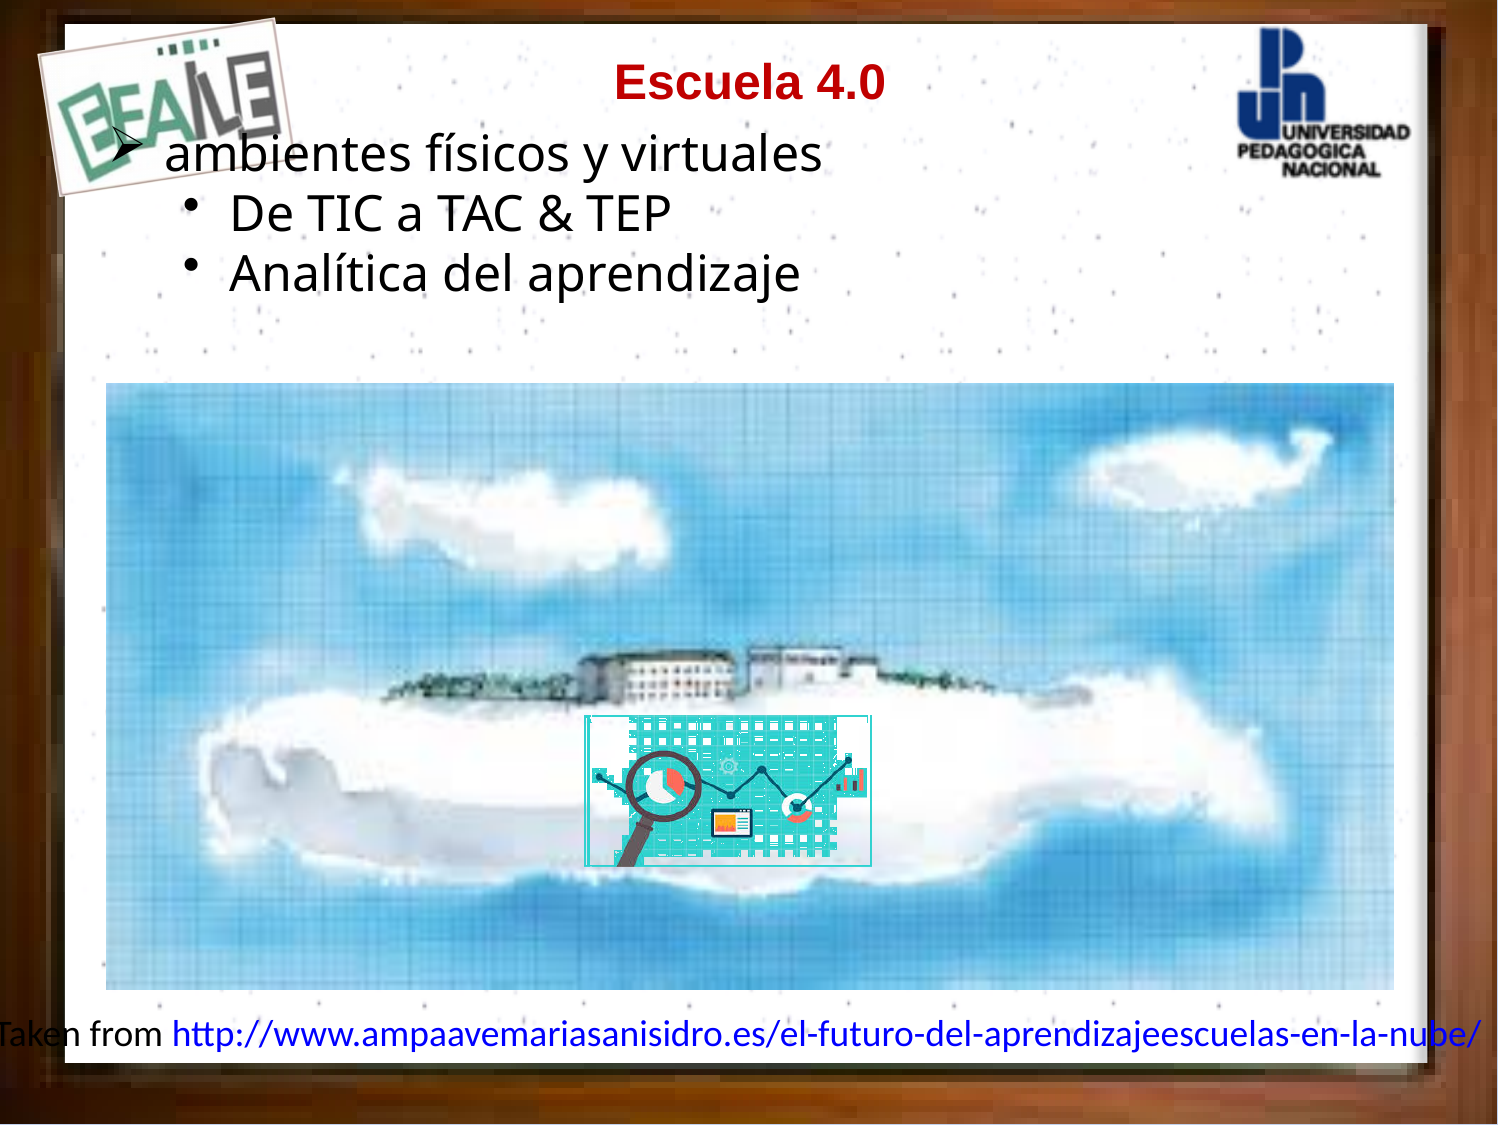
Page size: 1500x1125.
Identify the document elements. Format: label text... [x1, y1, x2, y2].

text_box Taken from http://www.ampaavemariasanisidro.es/el-futuro-del-aprendizajeescuelas-en-la-nube/ [0, 1001, 1500, 1062]
picture [0, 1062, 1497, 1124]
text_box Escuela 4.0 [572, 42, 928, 113]
picture [0, 0, 1497, 1001]
text_box ambientes físicos y virtuales De TIC a TAC & TEP Analítica del aprendizaje [93, 113, 1407, 309]
